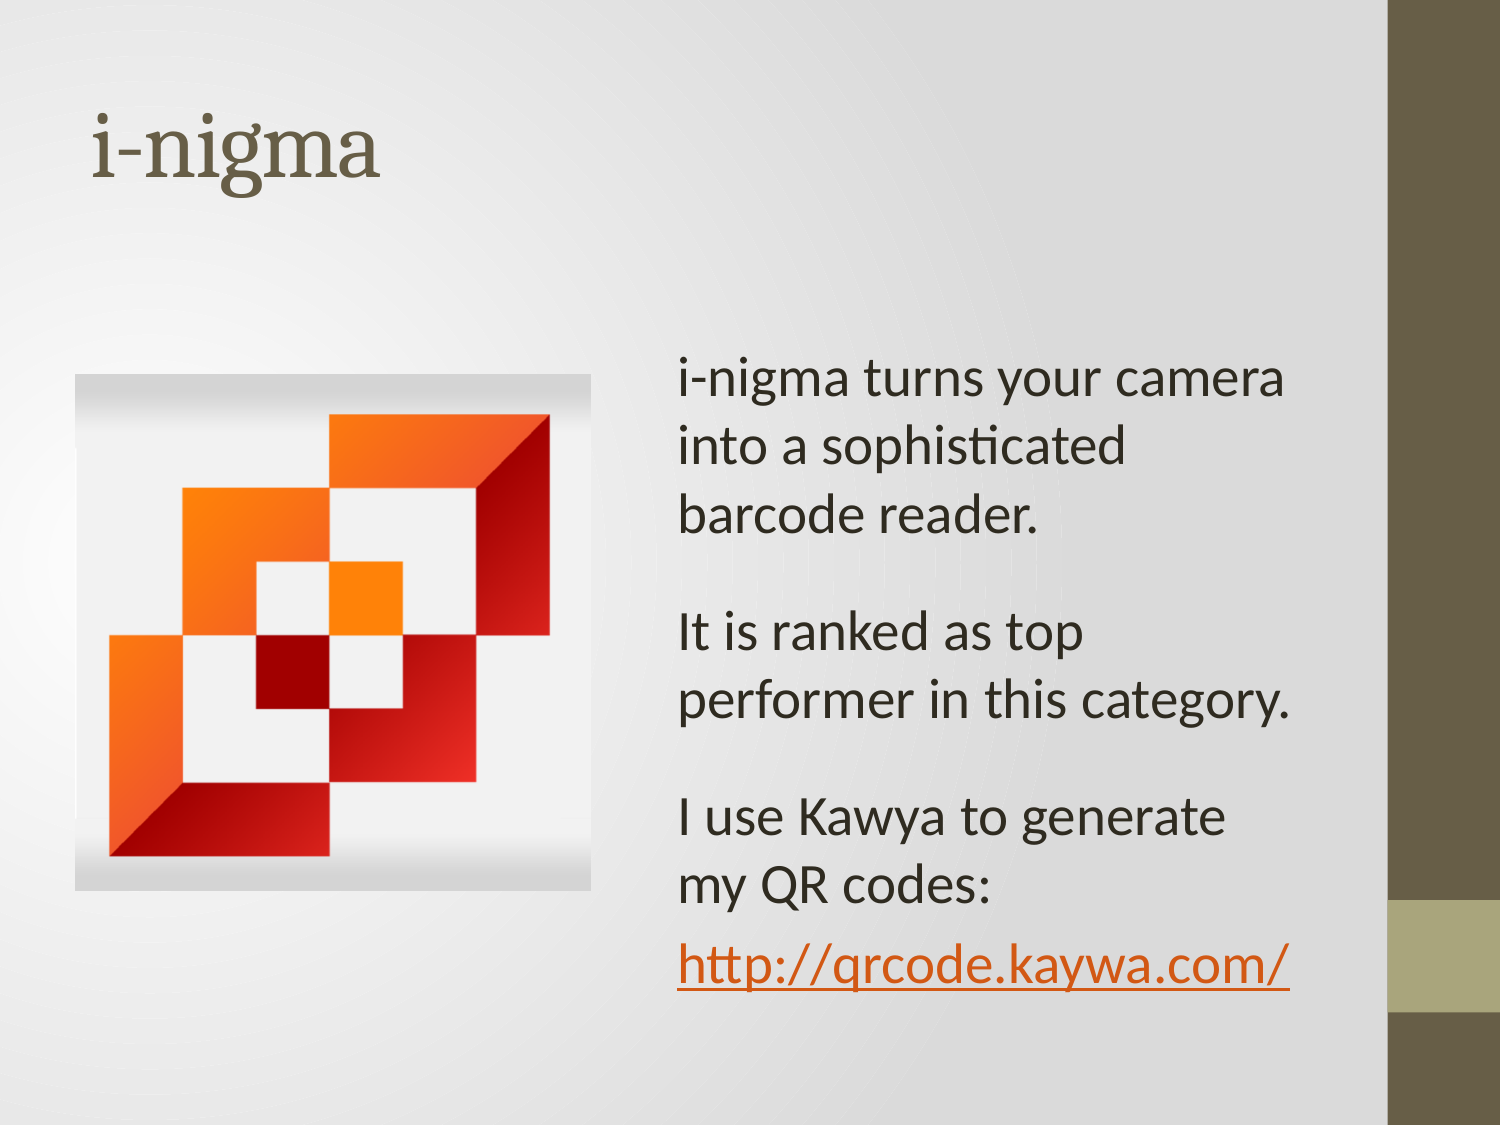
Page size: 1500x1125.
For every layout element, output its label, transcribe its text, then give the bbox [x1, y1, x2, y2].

title i-nigma [75, 45, 1325, 233]
list i-nigma turns your camera into a sophisticated barcode reader. It is ranked as top performer in this category. I use Kawya to generate my QR codes: http://qrcode.kaywa.com/ [662, 251, 1325, 1005]
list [74, 374, 592, 892]
